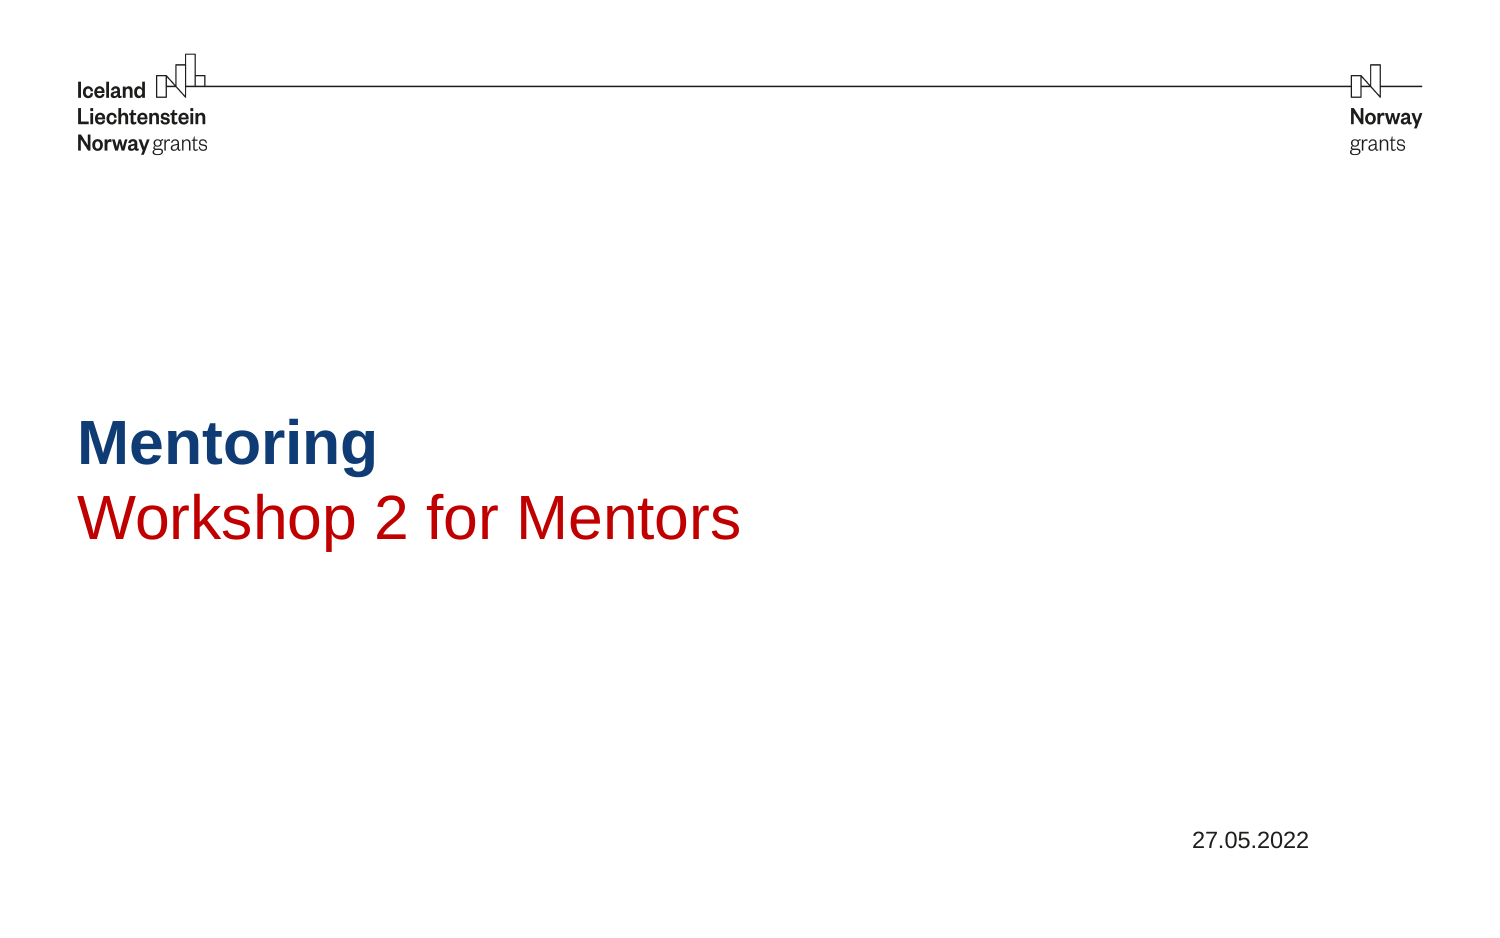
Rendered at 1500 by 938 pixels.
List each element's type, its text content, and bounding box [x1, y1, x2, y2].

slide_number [1177, 817, 1423, 862]
title Mentoring Workshop 2 for Mentors [77, 401, 1436, 554]
picture [0, 0, 1500, 165]
